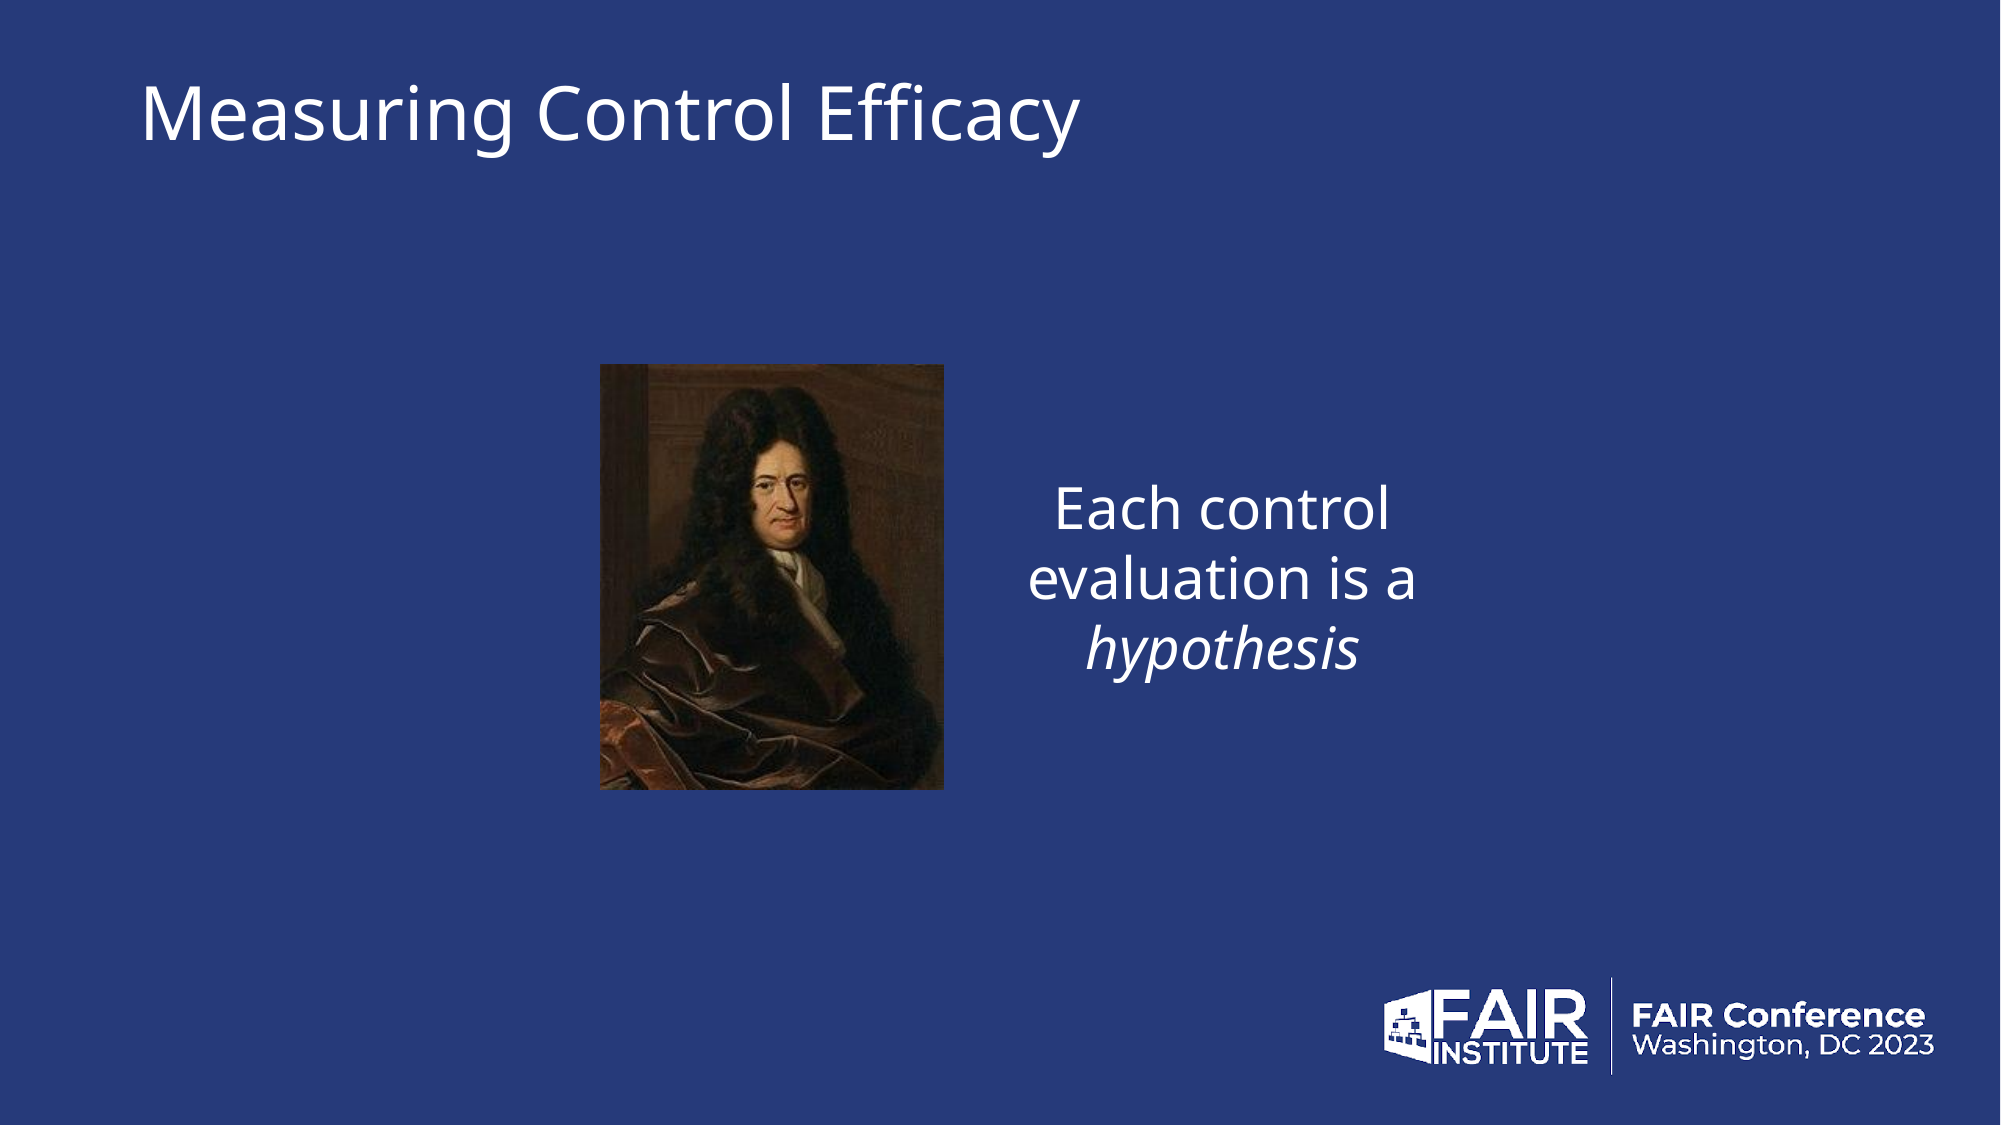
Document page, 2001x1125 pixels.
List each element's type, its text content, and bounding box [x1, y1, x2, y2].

text_box Each control evaluation is a hypothesis [948, 463, 1503, 689]
title Measuring Control Efficacy [124, 7, 1850, 225]
picture [0, 0, 2001, 1125]
